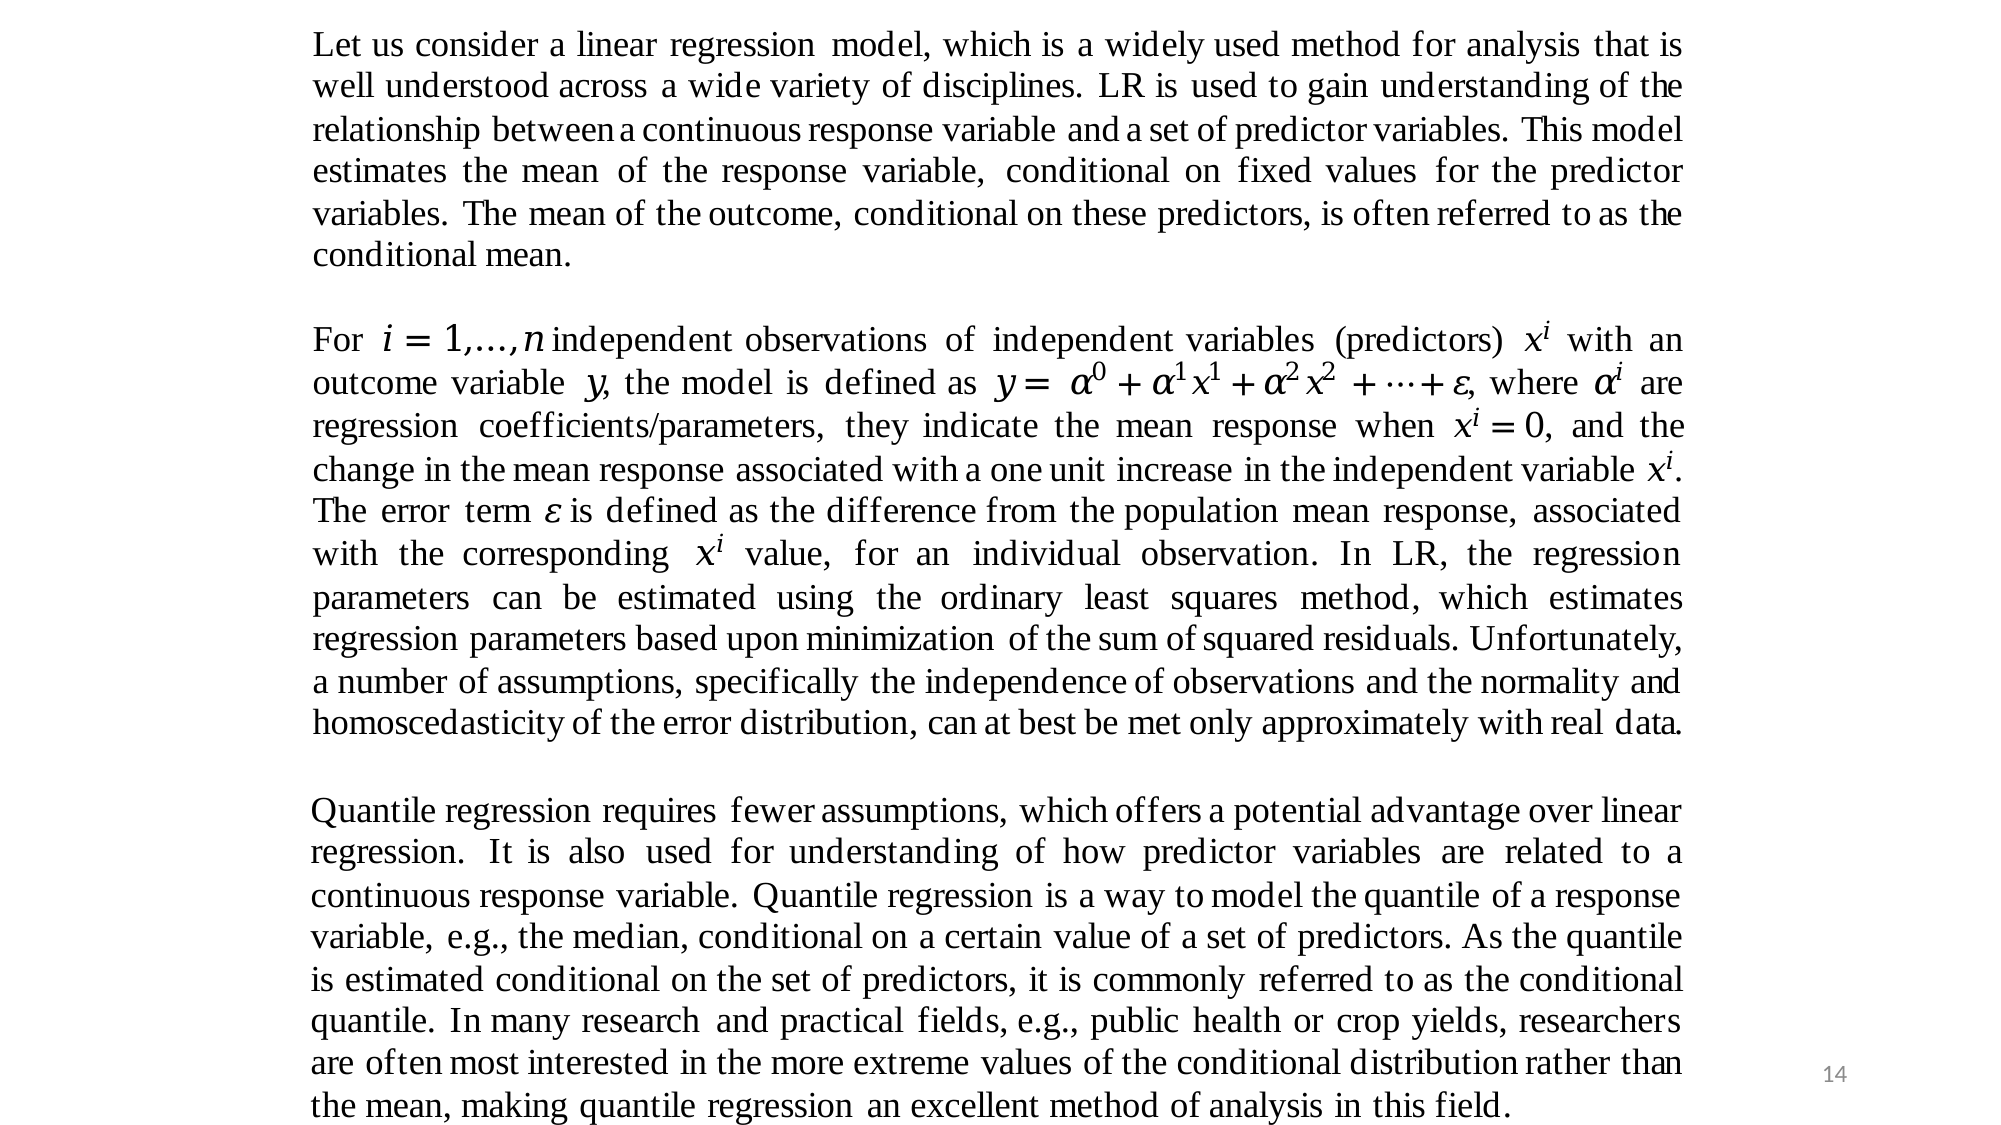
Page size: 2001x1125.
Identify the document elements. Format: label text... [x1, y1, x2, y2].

picture [310, 788, 1684, 1125]
picture [312, 22, 1684, 743]
slide_number 14 [1684, 1042, 1863, 1103]
